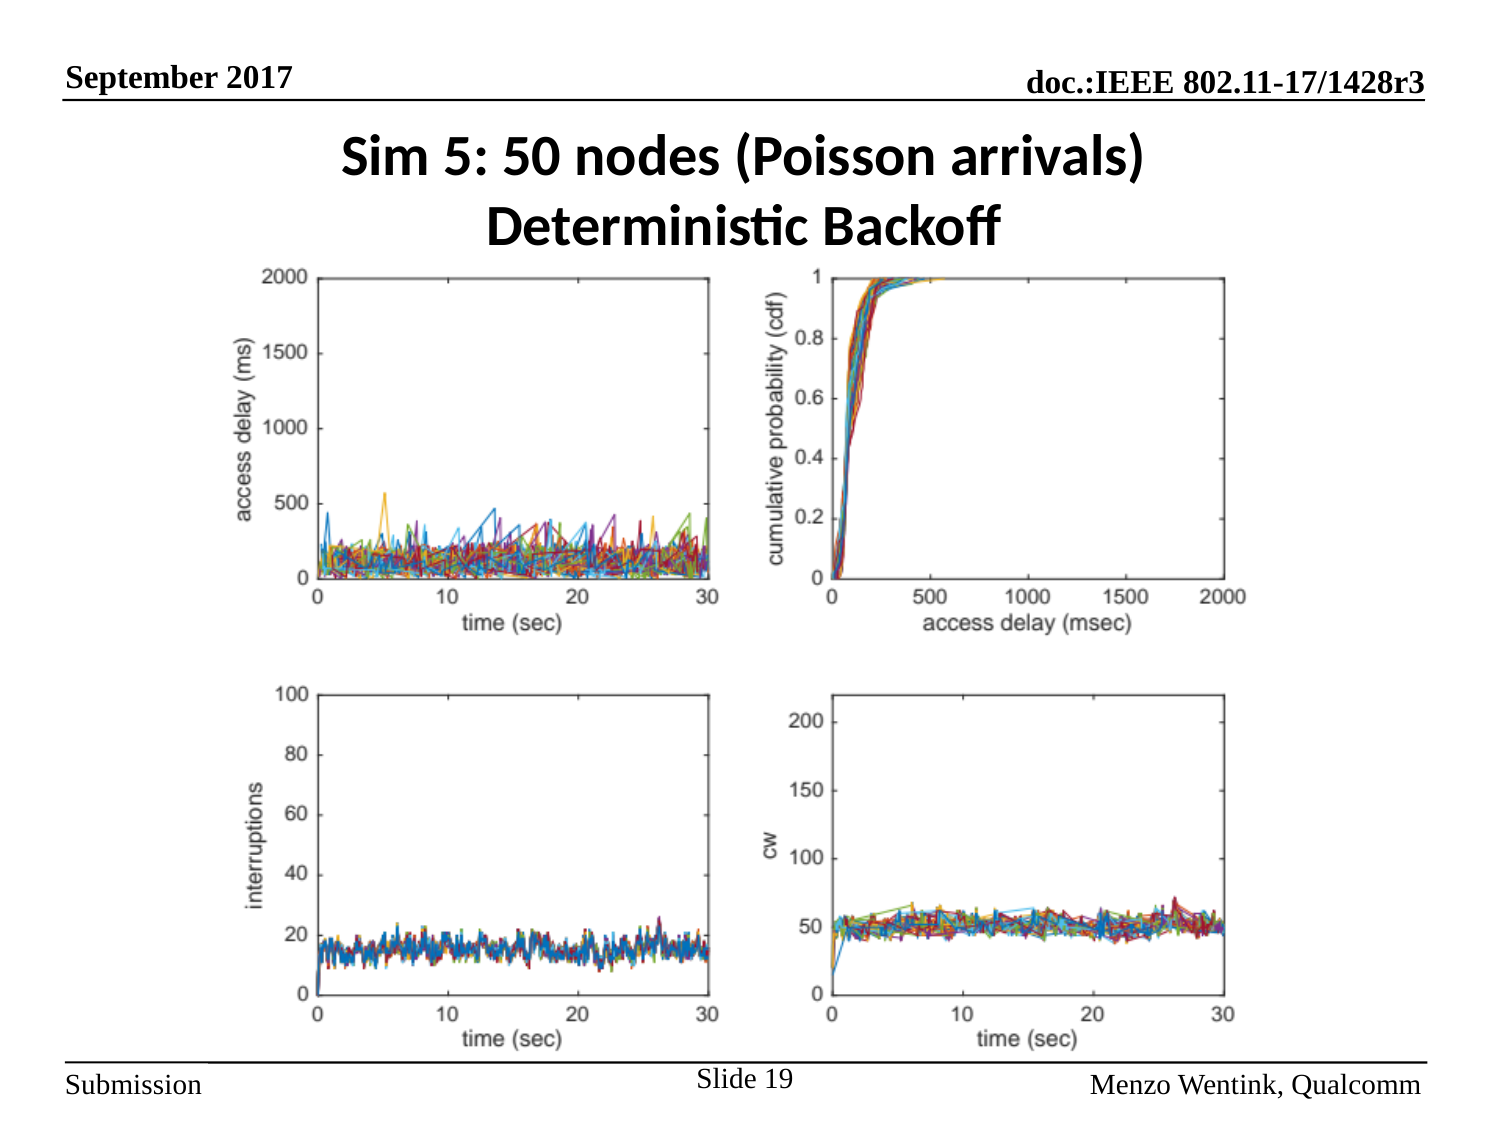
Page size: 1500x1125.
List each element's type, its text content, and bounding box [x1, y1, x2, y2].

title Sim 5: 50 nodes (Poisson arrivals) Deterministic Backoff [62, 112, 1426, 263]
picture [166, 212, 1334, 1089]
